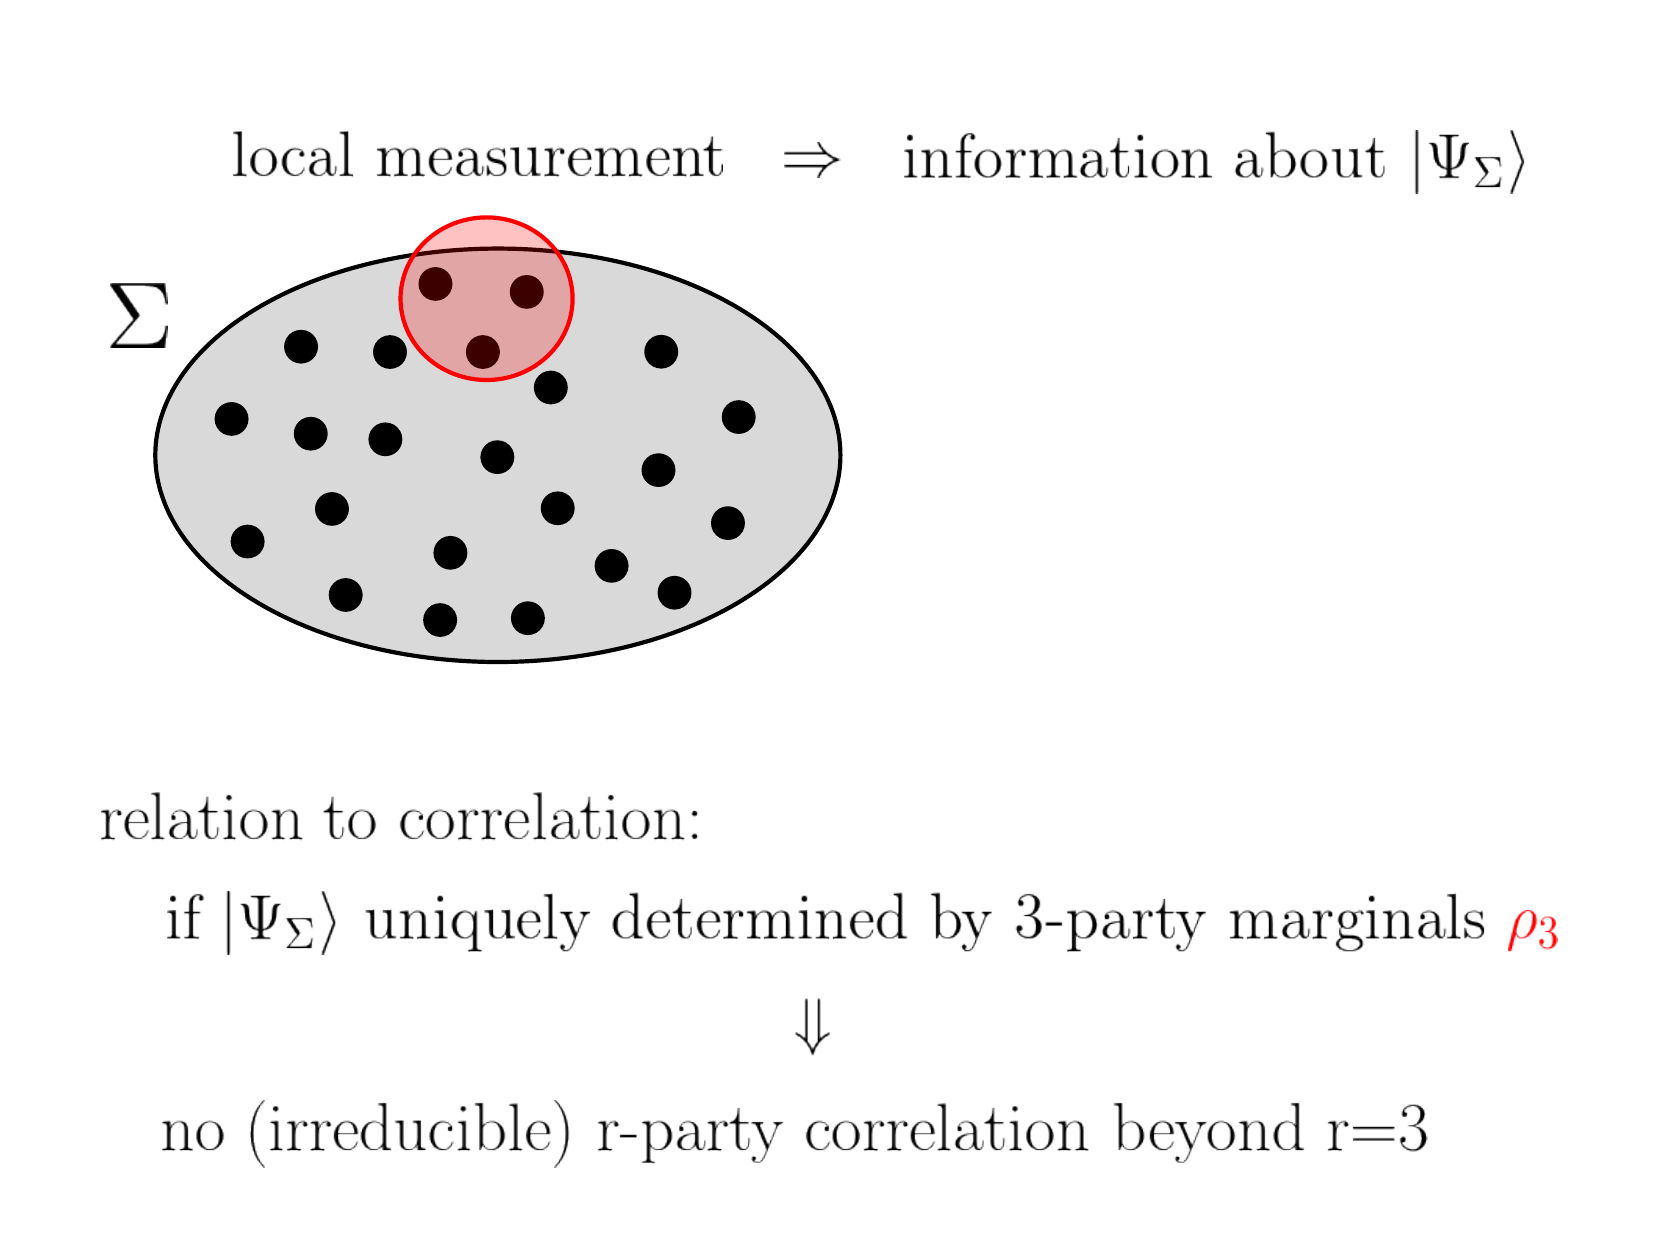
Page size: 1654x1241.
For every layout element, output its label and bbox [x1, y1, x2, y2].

picture [110, 283, 168, 349]
text_box [232, 526, 263, 557]
text_box [375, 337, 405, 367]
text_box [646, 336, 677, 367]
text_box [659, 577, 690, 608]
text_box [286, 331, 316, 362]
text_box [723, 402, 754, 432]
text_box [542, 493, 573, 524]
picture [101, 791, 700, 841]
picture [783, 142, 841, 178]
picture [166, 891, 1558, 955]
text_box [153, 249, 843, 665]
text_box [535, 372, 566, 403]
text_box [216, 404, 247, 434]
text_box [513, 603, 543, 633]
text_box [713, 508, 743, 538]
picture [162, 1100, 1429, 1168]
text_box [317, 494, 347, 524]
picture [904, 130, 1526, 194]
picture [783, 999, 841, 1055]
text_box [370, 424, 401, 455]
text_box [295, 418, 326, 449]
text_box [398, 215, 575, 383]
text_box [435, 538, 466, 568]
text_box [596, 551, 627, 581]
picture [233, 130, 723, 178]
text_box [330, 580, 361, 610]
text_box [425, 605, 456, 635]
text_box [482, 442, 513, 472]
text_box [643, 455, 674, 485]
